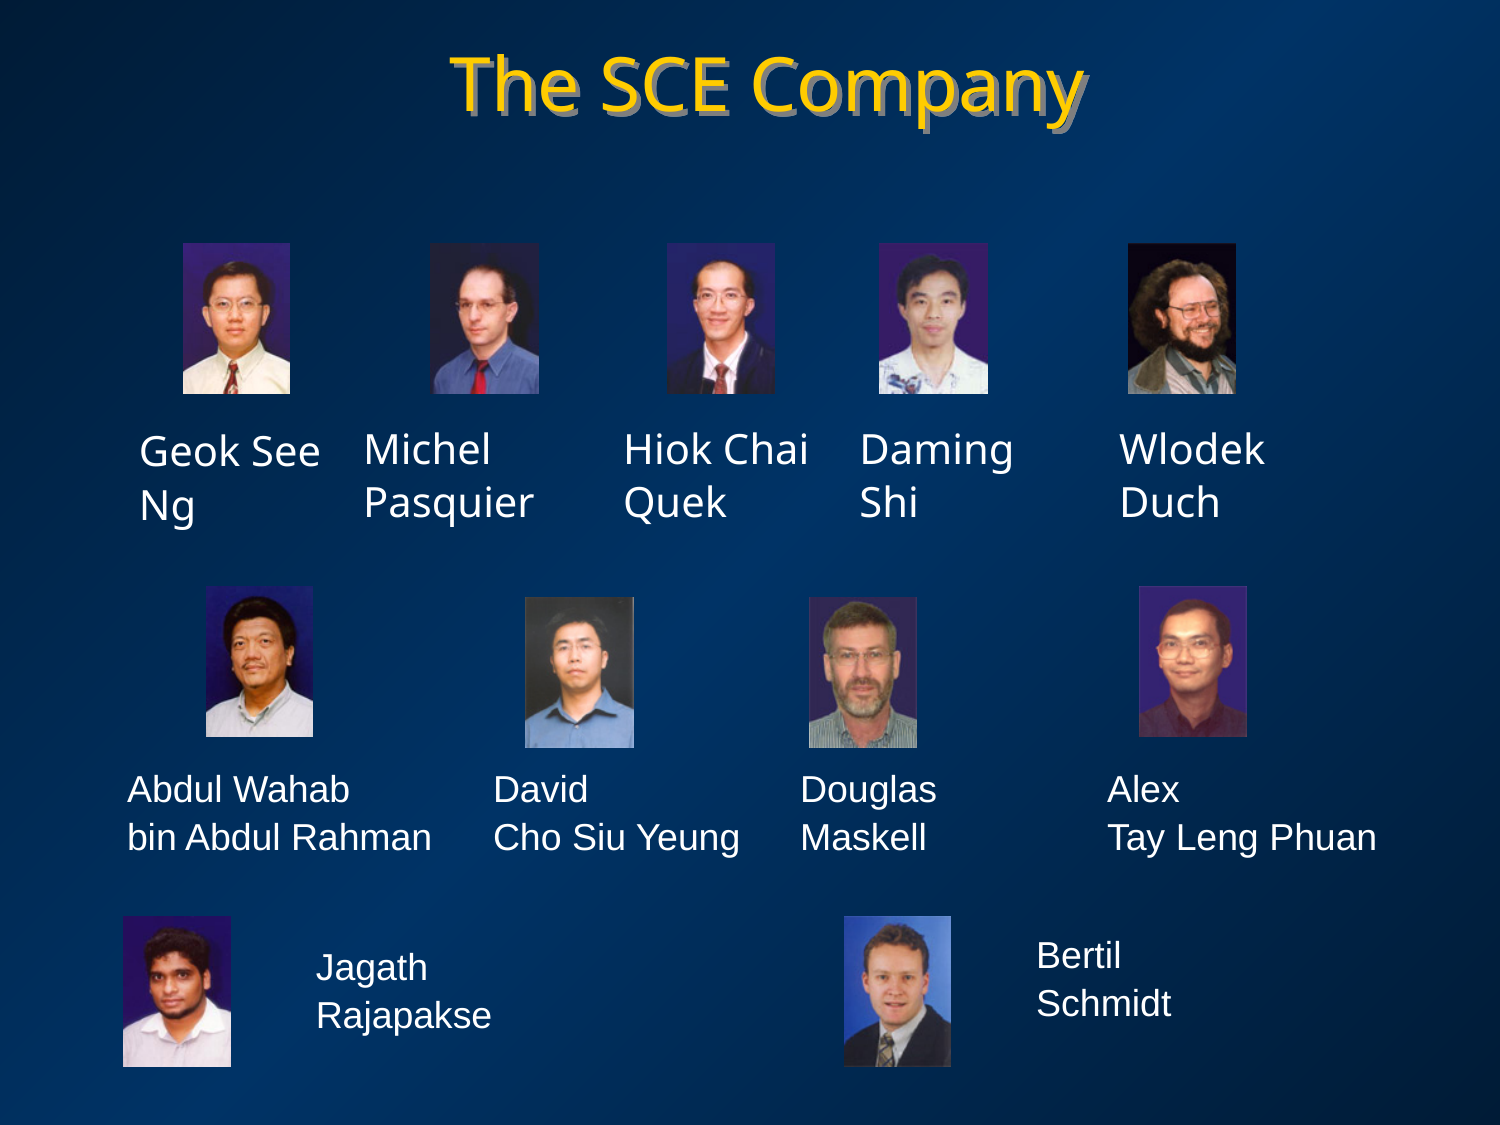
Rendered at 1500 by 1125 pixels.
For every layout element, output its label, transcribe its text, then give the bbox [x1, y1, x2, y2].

text_box David Cho Siu Yeung [478, 763, 762, 882]
text_box Jagath Rajapakse [301, 940, 585, 1059]
picture [1139, 585, 1247, 737]
text_box Abdul Wahab bin Abdul Rahman [112, 763, 455, 882]
text_box Hiok Chai Quek [608, 420, 833, 539]
picture [844, 916, 951, 1068]
text_box Wlodek Duch [1104, 420, 1329, 539]
text_box Alex Tay Leng Phuan [1092, 763, 1424, 882]
picture [808, 597, 917, 749]
text_box Daming Shi [844, 420, 1069, 539]
picture [666, 243, 775, 394]
picture [430, 243, 539, 394]
picture [123, 916, 231, 1068]
text_box Douglas Maskell [785, 763, 963, 882]
picture [1127, 243, 1236, 394]
picture [525, 597, 634, 749]
picture [879, 243, 988, 394]
picture [206, 585, 313, 737]
list Geok See Ng [123, 423, 366, 585]
picture [182, 243, 290, 394]
text_box Bertil Schmidt [1021, 928, 1305, 1047]
text_box Michel Pasquier [348, 420, 573, 539]
title The SCE Company [383, 51, 1152, 112]
